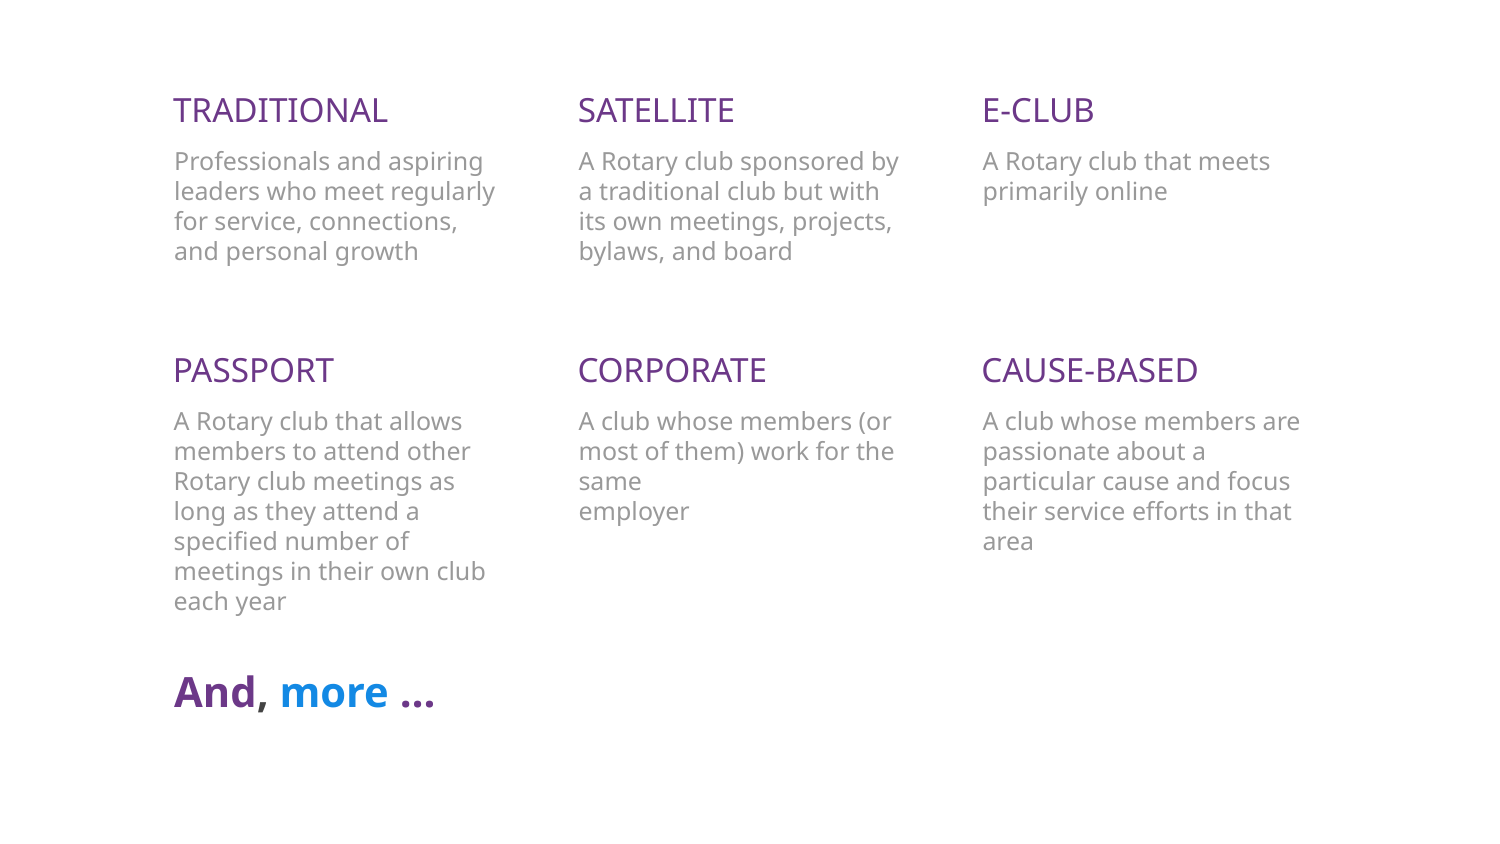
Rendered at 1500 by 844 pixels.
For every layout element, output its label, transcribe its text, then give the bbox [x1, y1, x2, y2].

text_box And, more … [159, 650, 1357, 731]
subtitle A Rotary club that allows members to attend other Rotary club meetings as long as they attend a specified number of meetings in their own club each year [158, 390, 517, 552]
title SATELLITE [562, 92, 966, 145]
title PASSPORT [157, 352, 562, 404]
subtitle A Rotary club sponsored by a traditional club but with its own meetings, projects, bylaws, and board [563, 130, 922, 292]
title TRADITIONAL [158, 92, 562, 145]
title E-CLUB [966, 92, 1373, 145]
subtitle A club whose members (or most of them) work for the same employer [563, 390, 921, 552]
title CAUSE-BASED [966, 352, 1372, 404]
title CORPORATE [562, 352, 966, 404]
subtitle Professionals and aspiring leaders who meet regularly for service, connections, and personal growth [159, 130, 517, 292]
subtitle A Rotary club that meets primarily online [967, 130, 1326, 292]
subtitle A club whose members are passionate about a particular cause and focus their service efforts in that area [967, 390, 1326, 552]
